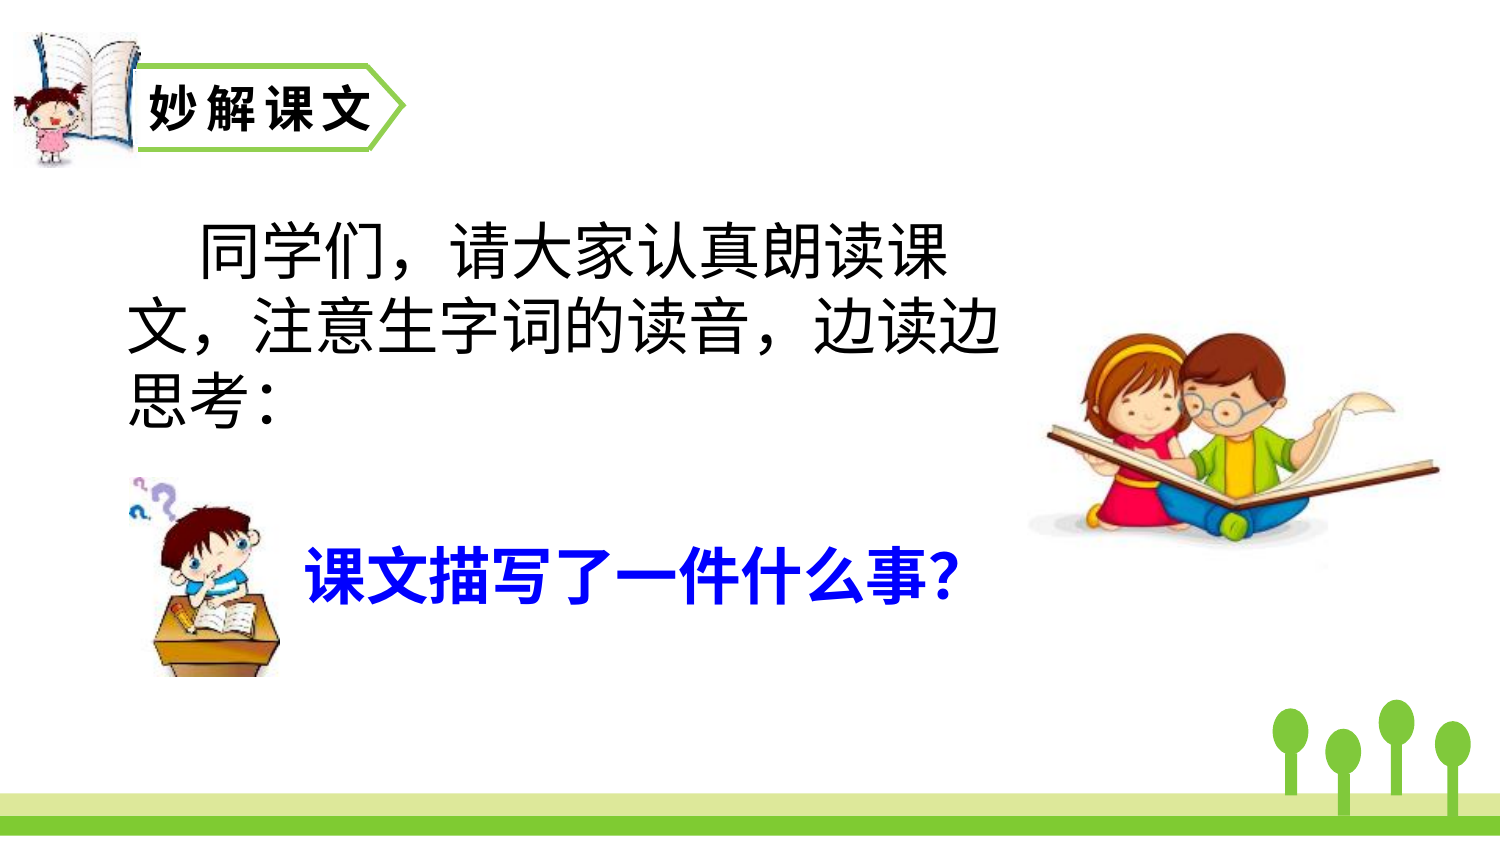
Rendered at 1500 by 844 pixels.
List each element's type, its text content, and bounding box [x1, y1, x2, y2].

text_box 同学们，请大家认真朗读课文，注意生字词的读音，边读边思考： [115, 206, 1036, 443]
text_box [12, 32, 411, 168]
picture [1027, 296, 1446, 576]
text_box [128, 477, 1047, 677]
